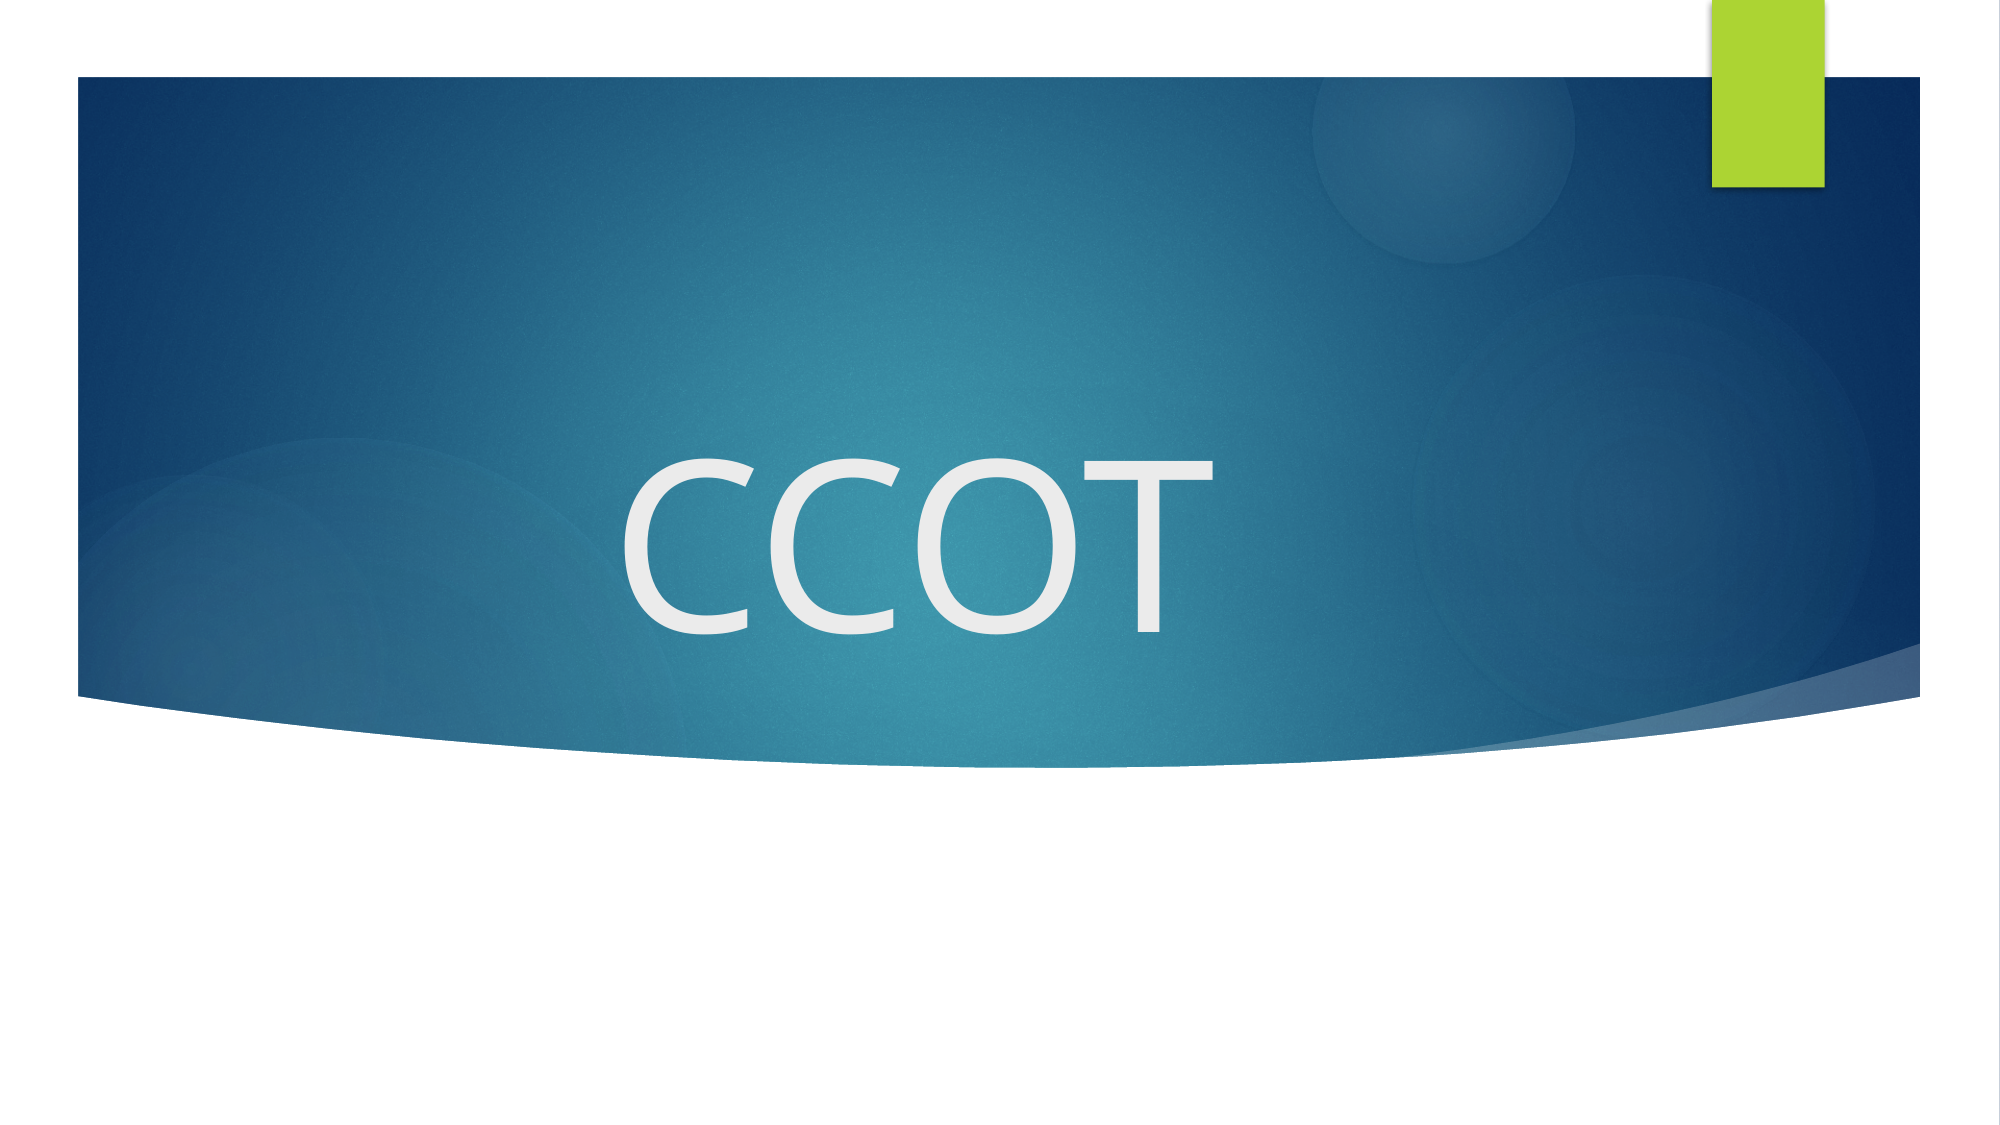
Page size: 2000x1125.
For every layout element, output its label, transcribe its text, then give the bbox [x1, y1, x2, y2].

title CCOT [189, 388, 1638, 688]
